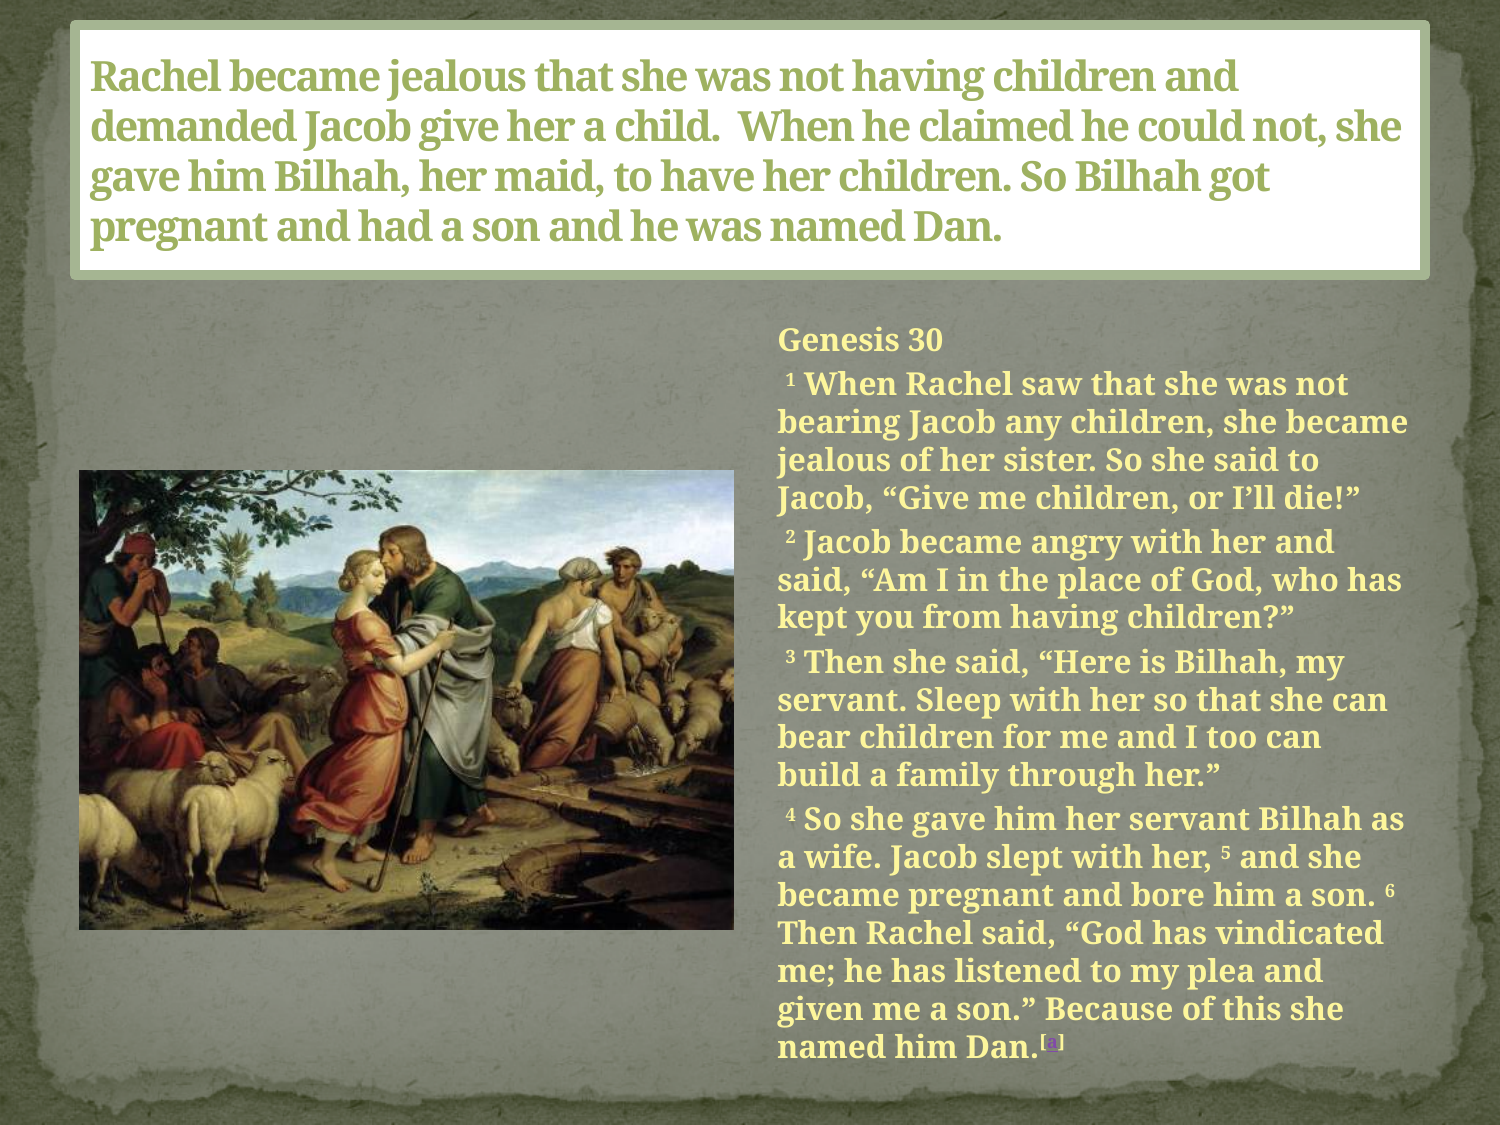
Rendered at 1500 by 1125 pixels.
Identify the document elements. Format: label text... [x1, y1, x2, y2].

list Genesis 30 1 When Rachel saw that she was not bearing Jacob any children, she became jealous of her sister. So she said to Jacob, “Give me children, or I’ll die!” 2 Jacob became angry with her and said, “Am I in the place of God, who has kept you from having children?” 3 Then she said, “Here is Bilhah, my servant. Sleep with her so that she can bear children for me and I too can build a family through her.” 4 So she gave him her servant Bilhah as a wife. Jacob slept with her, 5 and she became pregnant and bore him a son. 6 Then Rachel said, “God has vindicated me; he has listened to my plea and given me a son.” Because of this she named him Dan.[a] [762, 312, 1429, 1125]
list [80, 472, 733, 929]
title Rachel became jealous that she was not having children and demanded Jacob give her a child. When he claimed he could not, she gave him Bilhah, her maid, to have her children. So Bilhah got pregnant and had a son and he was named Dan. [72, 22, 1428, 278]
